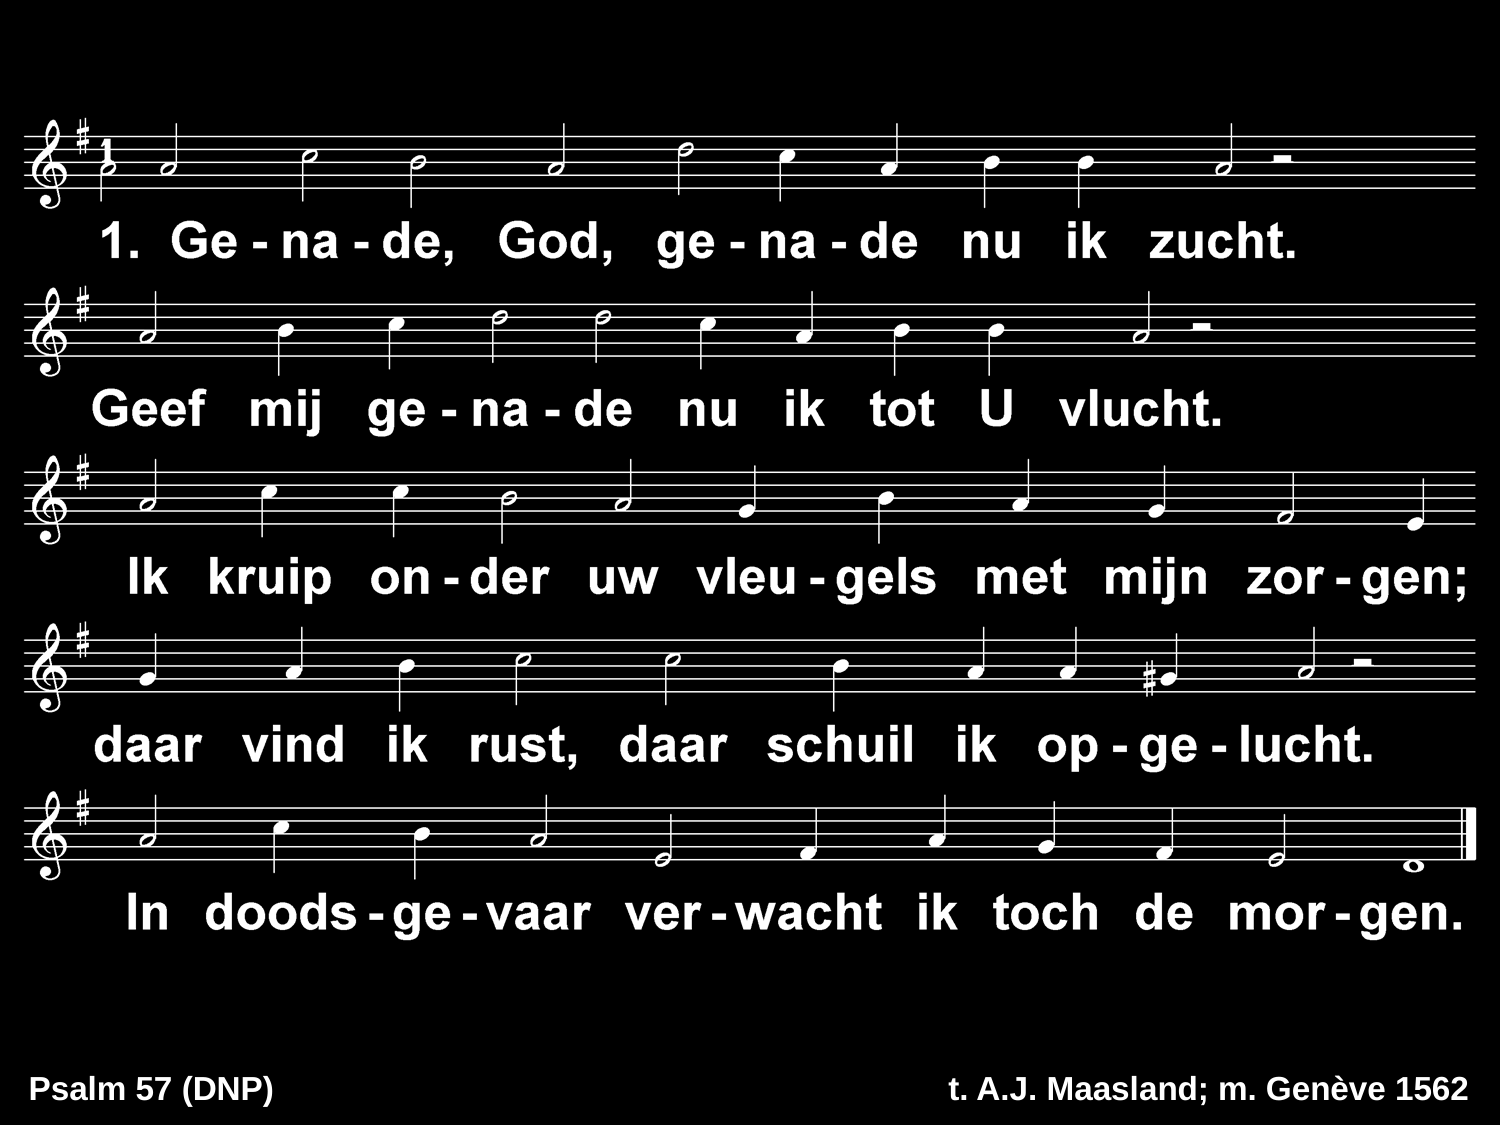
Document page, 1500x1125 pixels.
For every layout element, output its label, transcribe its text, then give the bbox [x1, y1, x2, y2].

text_box Psalm 57 (DNP) t. A.J. Maasland; m. Genève 1562 [13, 1059, 1495, 1115]
picture [10, 104, 1490, 955]
